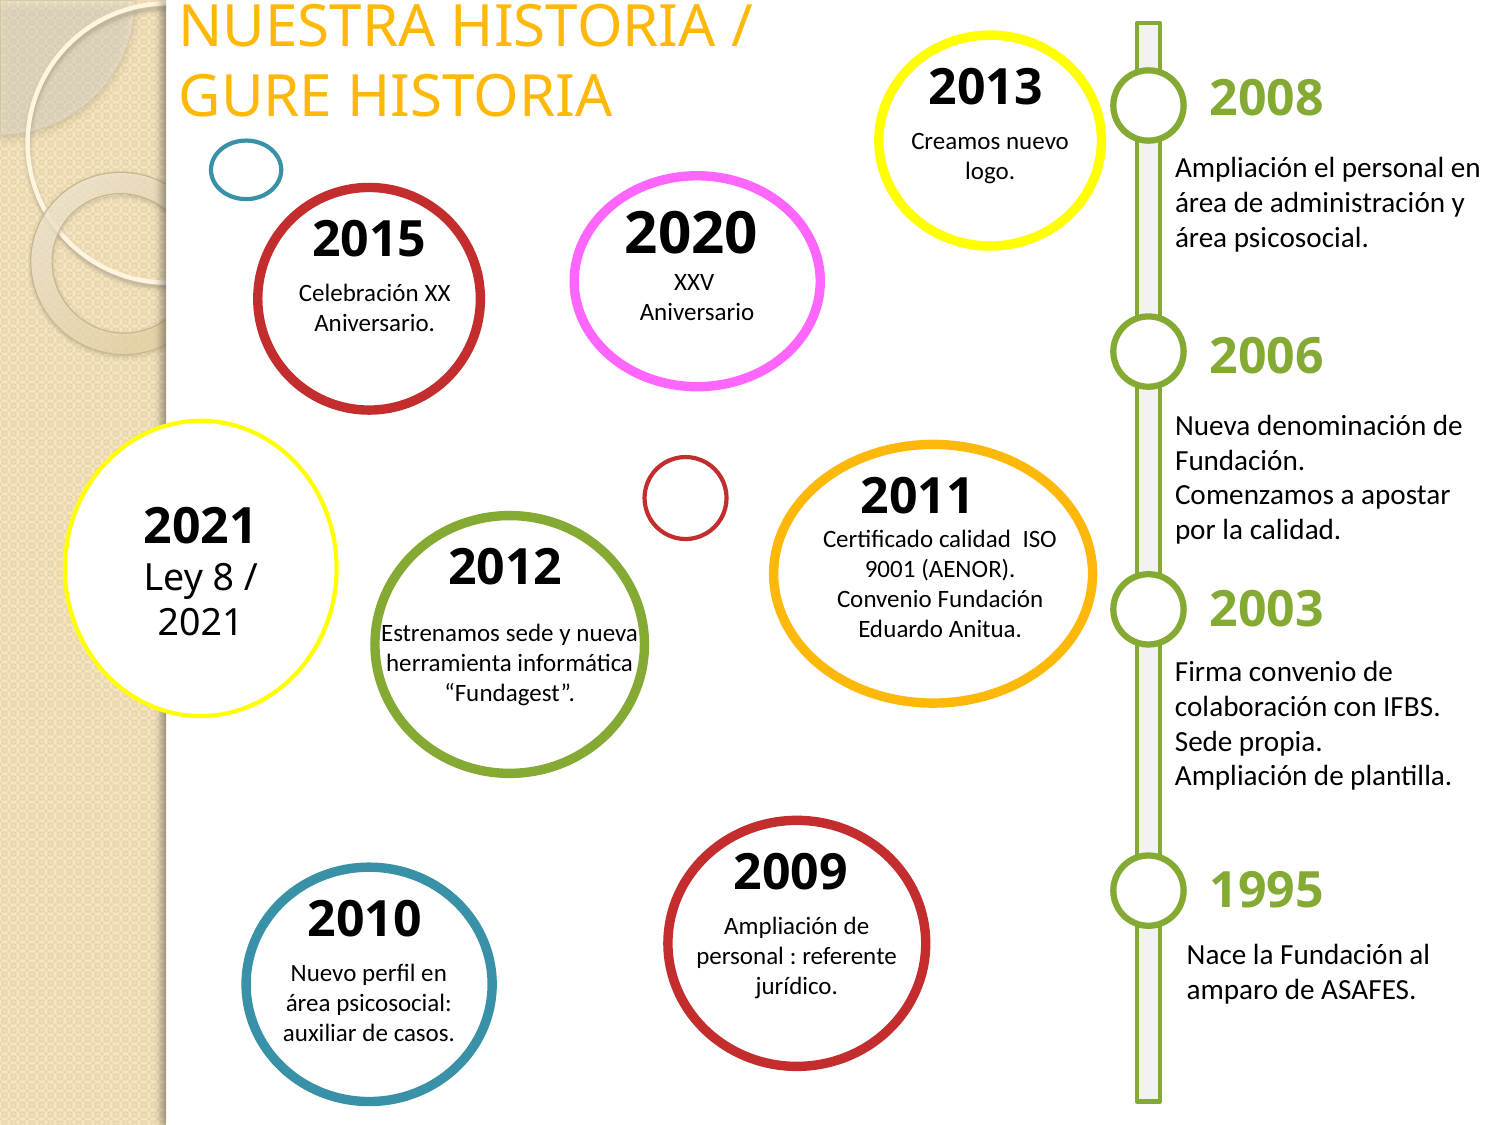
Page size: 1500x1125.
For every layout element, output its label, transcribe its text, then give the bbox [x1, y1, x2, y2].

text_box [1135, 21, 1162, 70]
text_box [1135, 141, 1162, 316]
text_box [1111, 572, 1186, 647]
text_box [245, 866, 493, 1102]
text_box 2020 [597, 187, 786, 257]
text_box [1111, 68, 1186, 143]
text_box 2008 [1195, 58, 1348, 134]
text_box [786, 205, 823, 330]
text_box Ampliación el personal en área de administración y área psicosocial. [1160, 140, 1500, 261]
text_box [1135, 926, 1162, 1104]
text_box 1995 [1195, 849, 1348, 925]
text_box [878, 34, 1102, 247]
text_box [351, 515, 669, 774]
title NUESTRA HISTORIA / GURE HISTORIA [164, 0, 891, 118]
text_box [642, 454, 729, 542]
text_box [587, 333, 807, 389]
text_box 2021 Ley 8 / 2021 [62, 418, 339, 719]
text_box 2006 [1195, 316, 1348, 392]
text_box 2003 [1195, 568, 1348, 644]
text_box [667, 820, 926, 1067]
text_box [1135, 387, 1162, 574]
text_box [1135, 645, 1162, 855]
text_box Firma convenio de colaboración con IFBS. Sede propia. Ampliación de plantilla. [1160, 644, 1500, 834]
text_box XXV Aniversario [585, 257, 809, 333]
text_box [1111, 853, 1186, 928]
text_box [636, 173, 758, 187]
text_box [208, 138, 284, 201]
text_box [1111, 314, 1186, 389]
text_box Nueva denominación de Fundación. Comenzamos a apostar por la calidad. [1160, 398, 1500, 553]
text_box [572, 216, 597, 329]
text_box Nace la Fundación al amparo de ASAFES. [1171, 928, 1500, 1013]
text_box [773, 444, 1093, 704]
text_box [245, 187, 505, 411]
